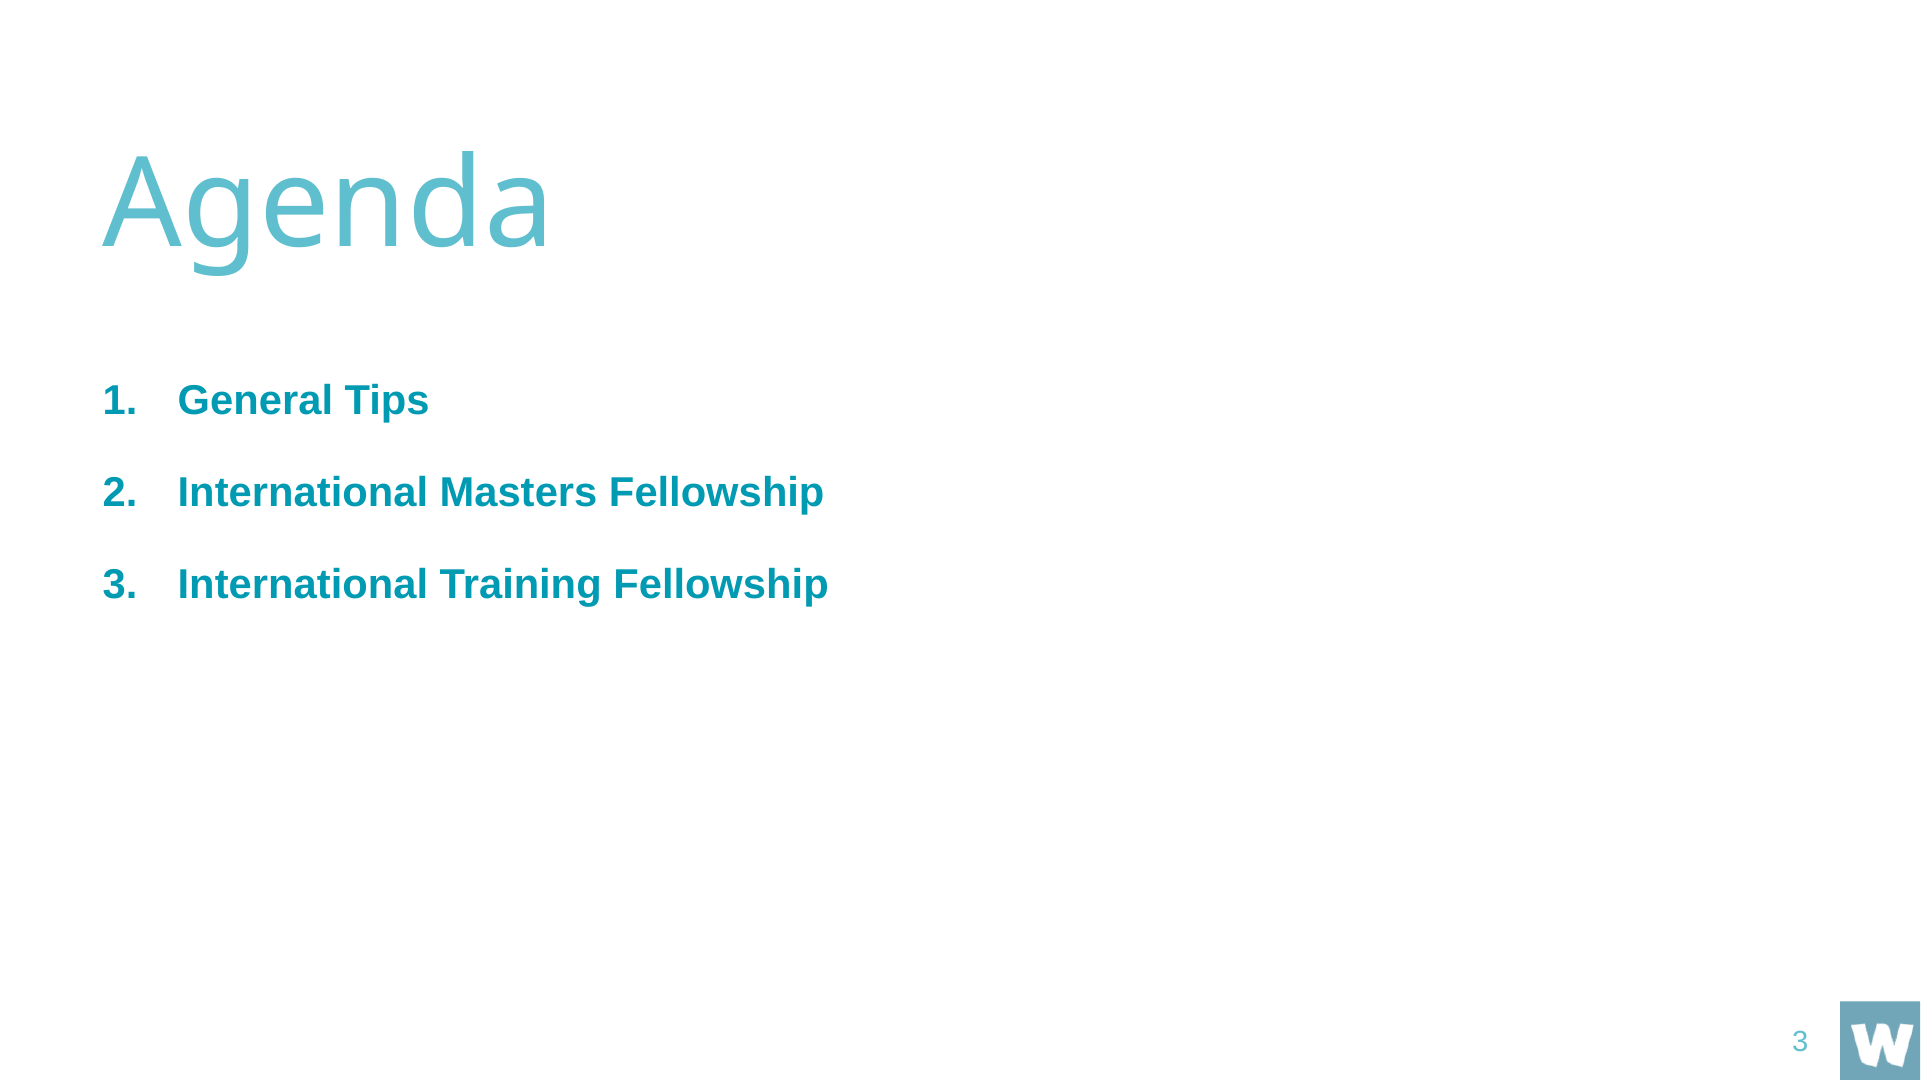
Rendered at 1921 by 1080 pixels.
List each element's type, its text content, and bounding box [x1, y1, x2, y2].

slide_number 3 [1759, 1011, 1841, 1069]
title Agenda [102, 106, 1818, 287]
list General Tips International Masters Fellowship International Training Fellowship [102, 348, 1760, 950]
